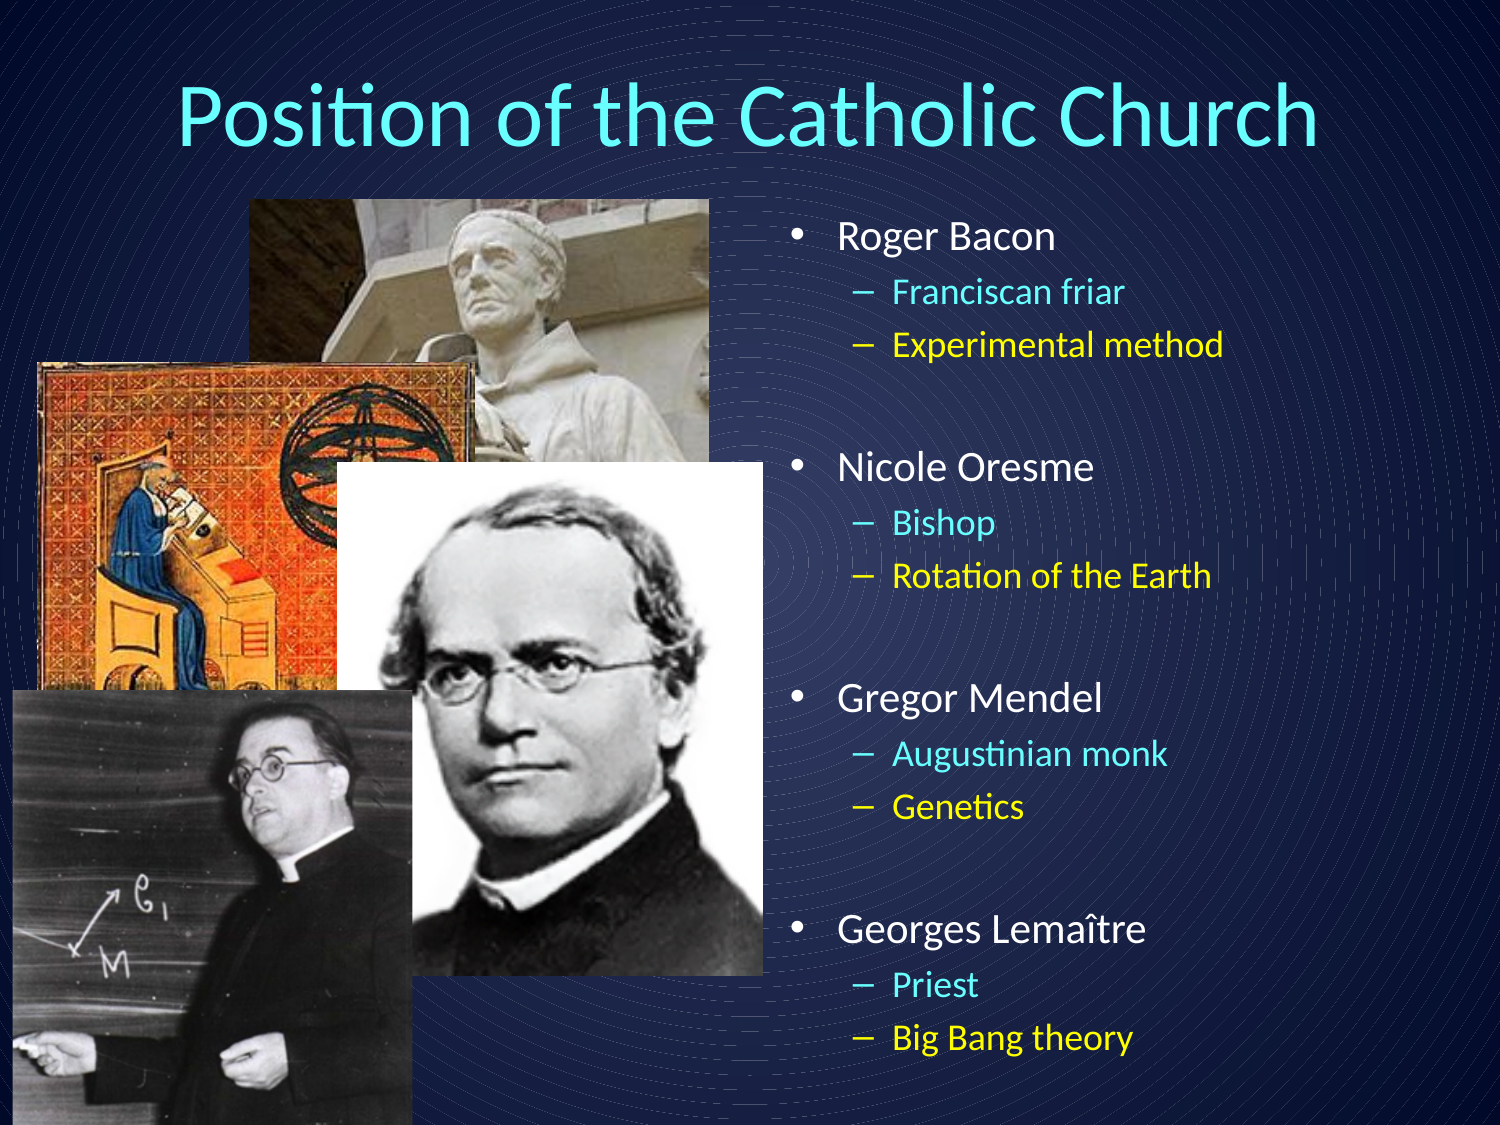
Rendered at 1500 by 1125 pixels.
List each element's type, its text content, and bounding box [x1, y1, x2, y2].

picture [12, 199, 763, 1125]
title Position of the Catholic Church [74, 44, 1426, 176]
list Roger Bacon Franciscan friar Experimental method Nicole Oresme Bishop Rotation of the Earth Gregor Mendel Augustinian monk Genetics Georges Lemaître Priest Big Bang theory [774, 199, 1426, 1076]
